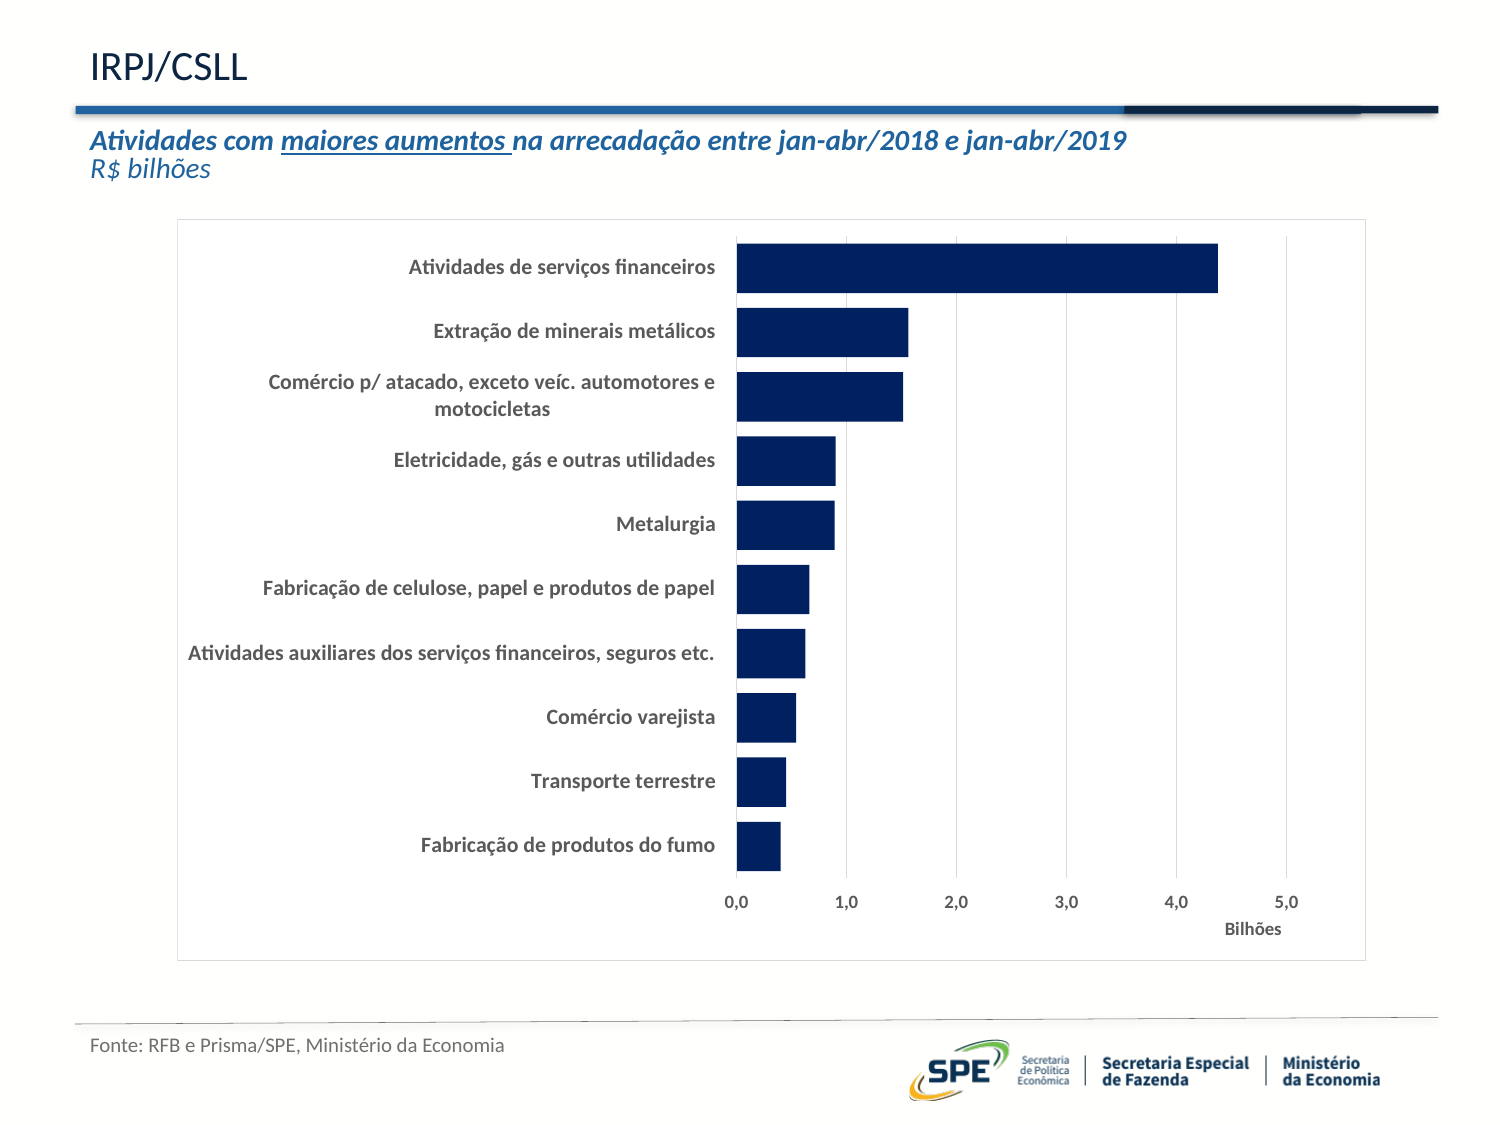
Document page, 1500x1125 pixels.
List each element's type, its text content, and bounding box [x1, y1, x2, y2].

picture [177, 218, 1367, 962]
list Fonte: RFB e Prisma/SPE, Ministério da Economia [75, 1024, 537, 1079]
title IRPJ/CSLL [75, 26, 1059, 97]
subtitle Atividades com maiores aumentos na arrecadação entre jan-abr/2018 e jan-abr/2019 R$ bilhões [75, 121, 1195, 168]
